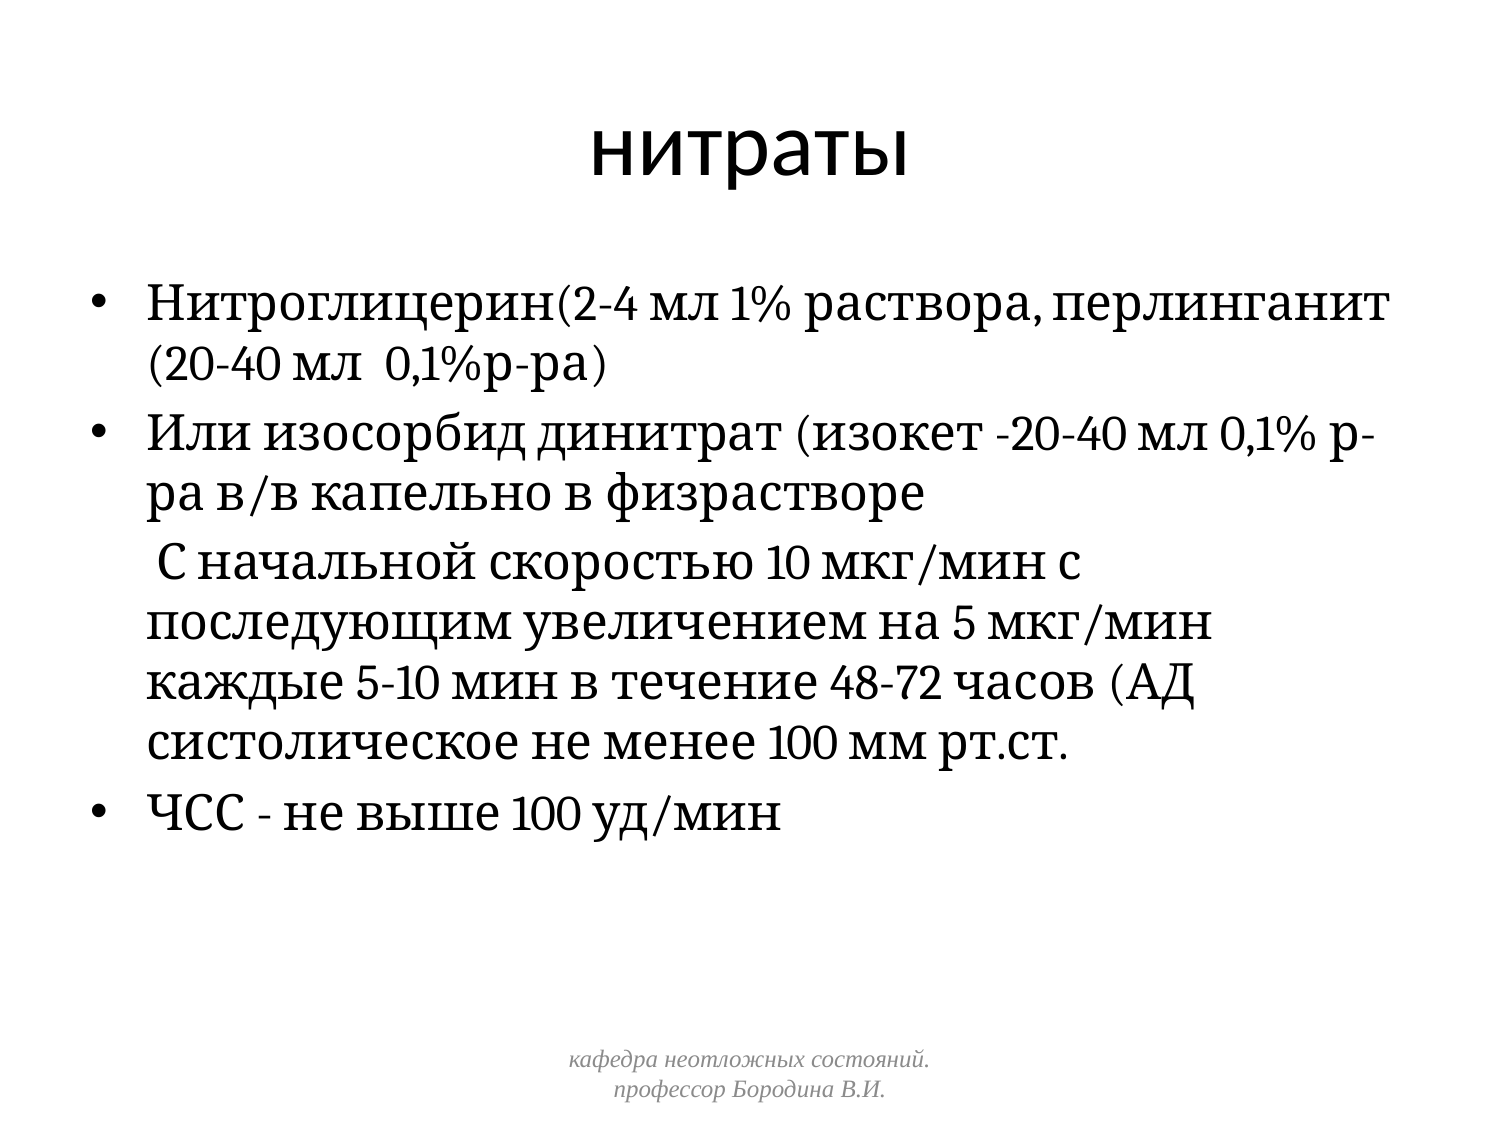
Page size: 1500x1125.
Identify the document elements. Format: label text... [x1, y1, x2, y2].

list Нитроглицерин(2-4 мл 1% раствора, перлинганит (20-40 мл 0,1%р-ра) Или изосорбид динитрат (изокет -20-40 мл 0,1% р-ра в/в капельно в физрастворе С начальной скоростью 10 мкг/мин с последующим увеличением на 5 мкг/мин каждые 5-10 мин в течение 48-72 часов (АД систолическое не менее 100 мм рт.ст. ЧСС - не выше 100 уд/мин [74, 262, 1426, 1006]
footer кафедра неотложных состояний. профессор Бородина В.И. [512, 1042, 988, 1103]
title нитраты [74, 44, 1426, 233]
